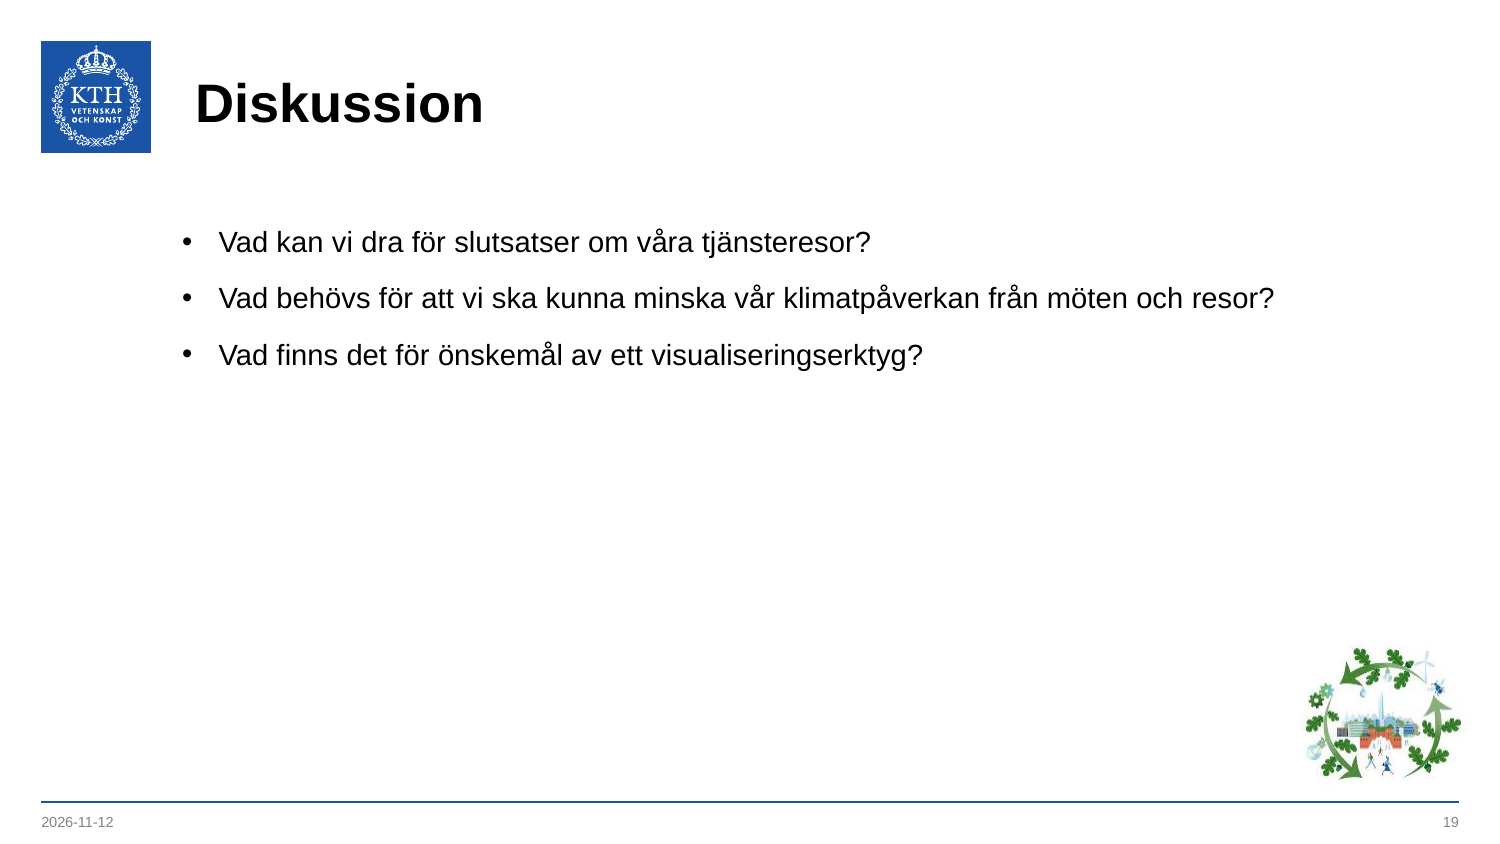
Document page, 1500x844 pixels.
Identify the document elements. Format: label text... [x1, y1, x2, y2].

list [1299, 642, 1469, 787]
title Diskussion [179, 47, 1500, 158]
text_box Vad kan vi dra för slutsatser om våra tjänsteresor? Vad behövs för att vi ska kunna minska vår klimatpåverkan från möten och resor? Vad finns det för önskemål av ett visualiseringserktyg? [167, 219, 1408, 812]
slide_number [41, 811, 379, 832]
slide_number 19 [1121, 811, 1459, 832]
